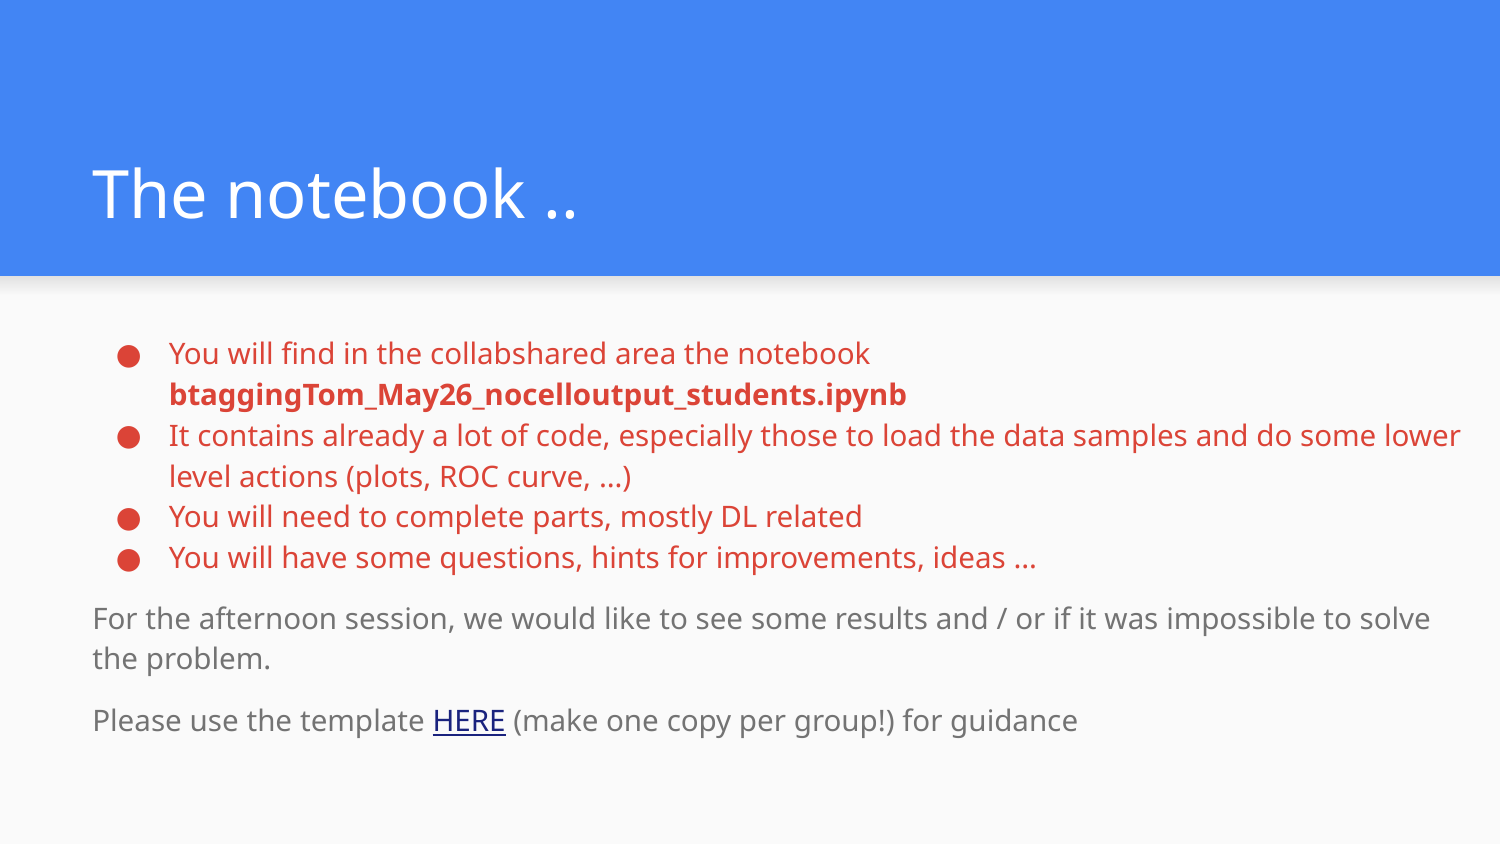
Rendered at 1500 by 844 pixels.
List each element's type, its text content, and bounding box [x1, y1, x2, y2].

title The notebook .. [77, 121, 1427, 248]
list You will find in the collabshared area the notebook btaggingTom_May26_nocelloutput_students.ipynb It contains already a lot of code, especially those to load the data samples and do some lower level actions (plots, ROC curve, …) You will need to complete parts, mostly DL related You will have some questions, hints for improvements, ideas … For the afternoon session, we would like to see some results and / or if it was impossible to solve the problem. Please use the template HERE (make one copy per group!) for guidance [77, 314, 1500, 760]
